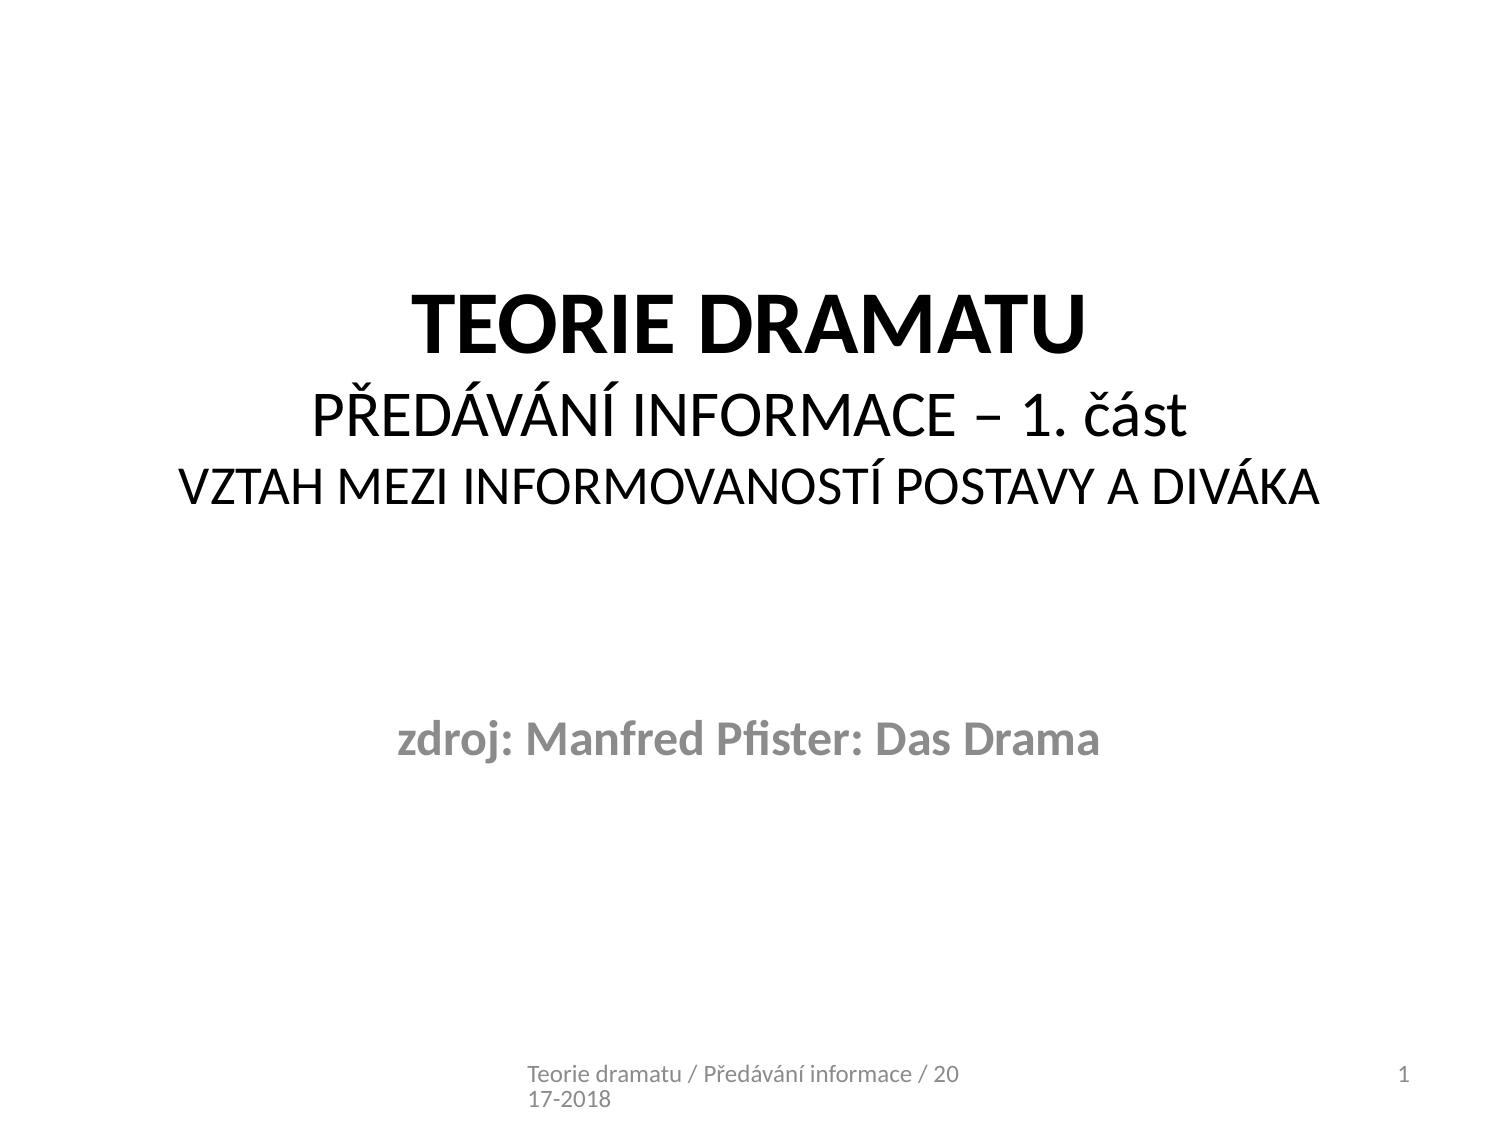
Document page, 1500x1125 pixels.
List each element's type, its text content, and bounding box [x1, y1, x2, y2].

subtitle zdroj: Manfred Pfister: Das Drama [225, 637, 1275, 925]
title TEORIE DRAMATU PŘEDÁVÁNÍ INFORMACE – 1. část VZTAH MEZI INFORMOVANOSTÍ POSTAVY A DIVÁKA [112, 255, 1388, 591]
slide_number 1 [1074, 1042, 1425, 1103]
footer Teorie dramatu / Předávání informace / 2017-2018 [512, 1042, 988, 1103]
